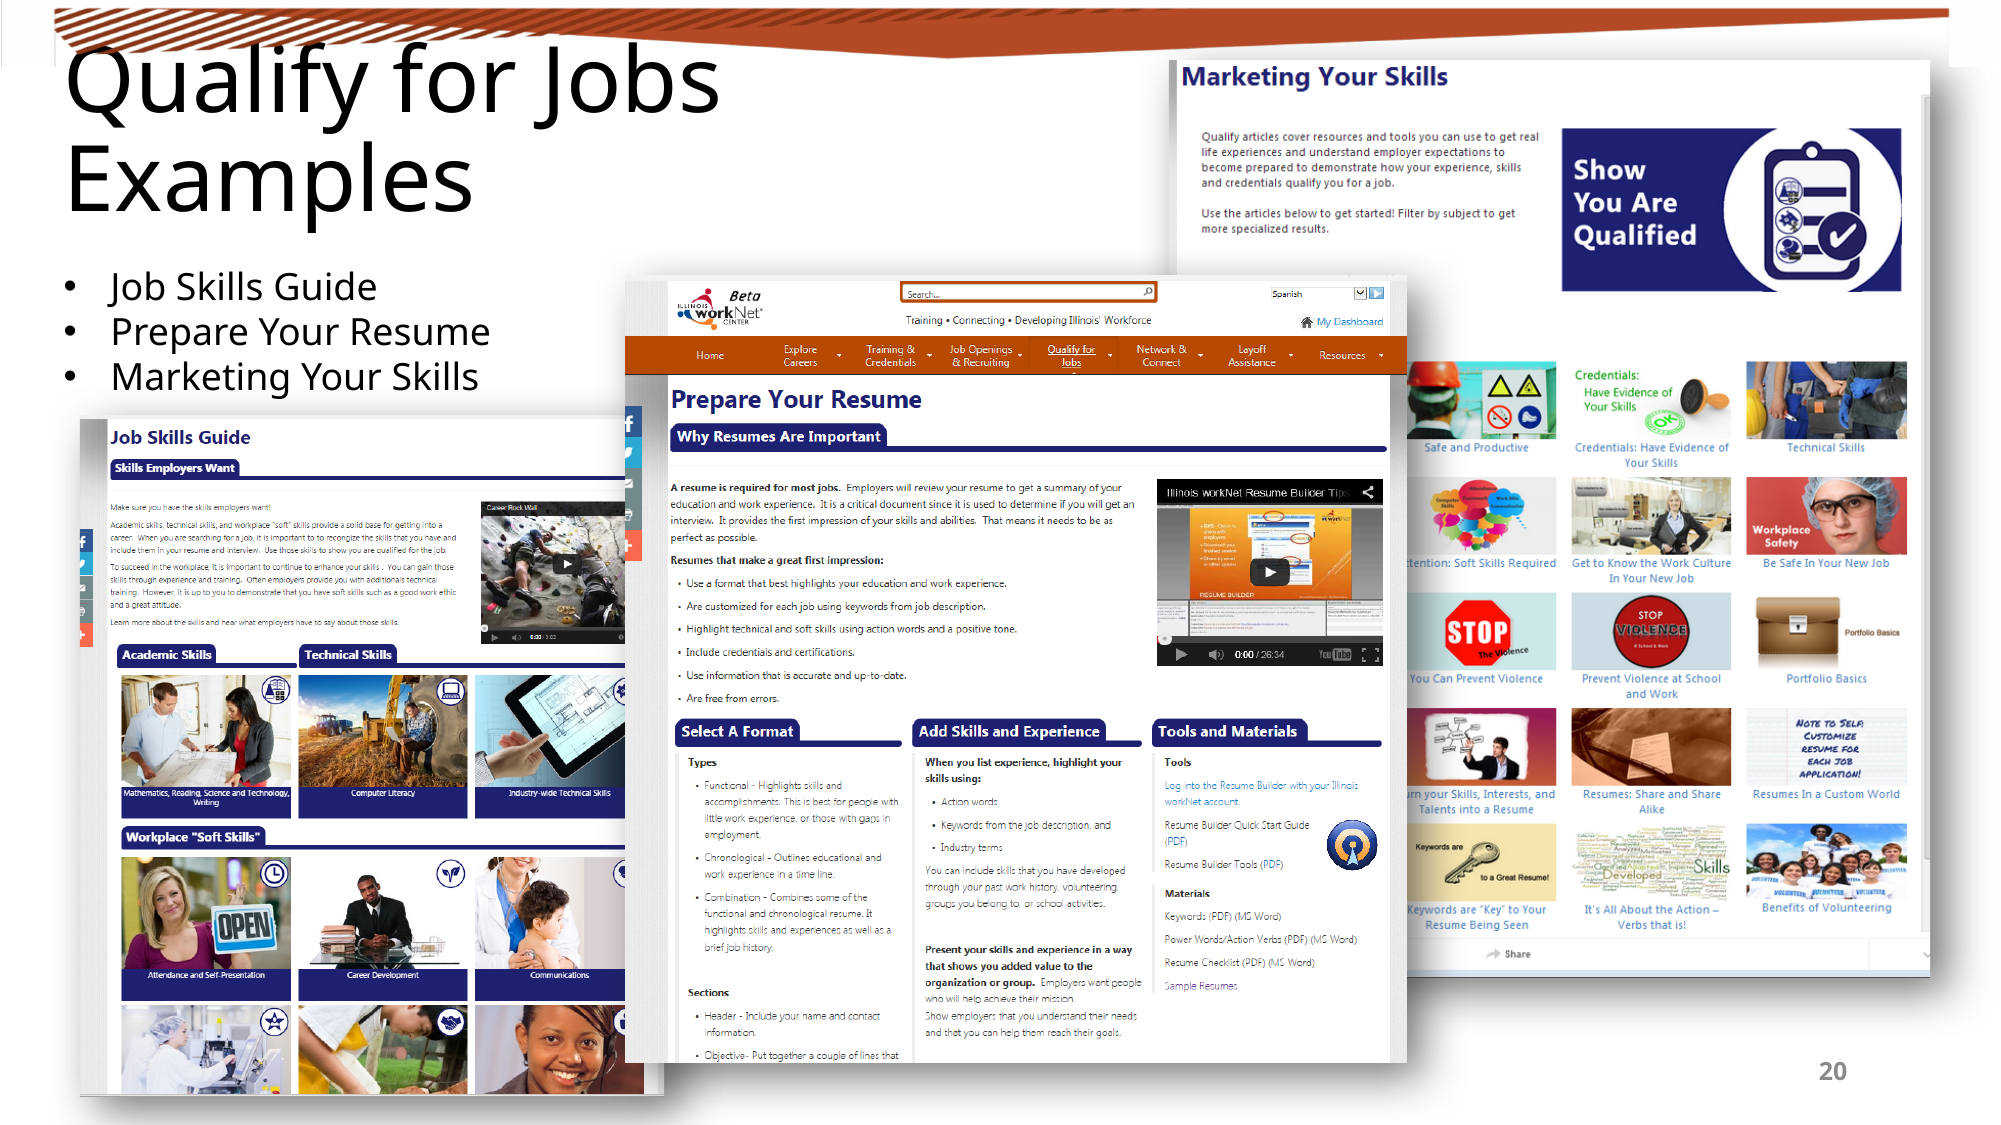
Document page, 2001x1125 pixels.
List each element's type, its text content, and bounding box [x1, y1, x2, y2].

title Qualify for Jobs Examples [48, 67, 795, 242]
picture [0, 0, 2000, 1097]
text_box Job Skills Guide Prepare Your Resume Marketing Your Skills [48, 255, 875, 496]
slide_number 20 [1412, 1042, 1863, 1103]
